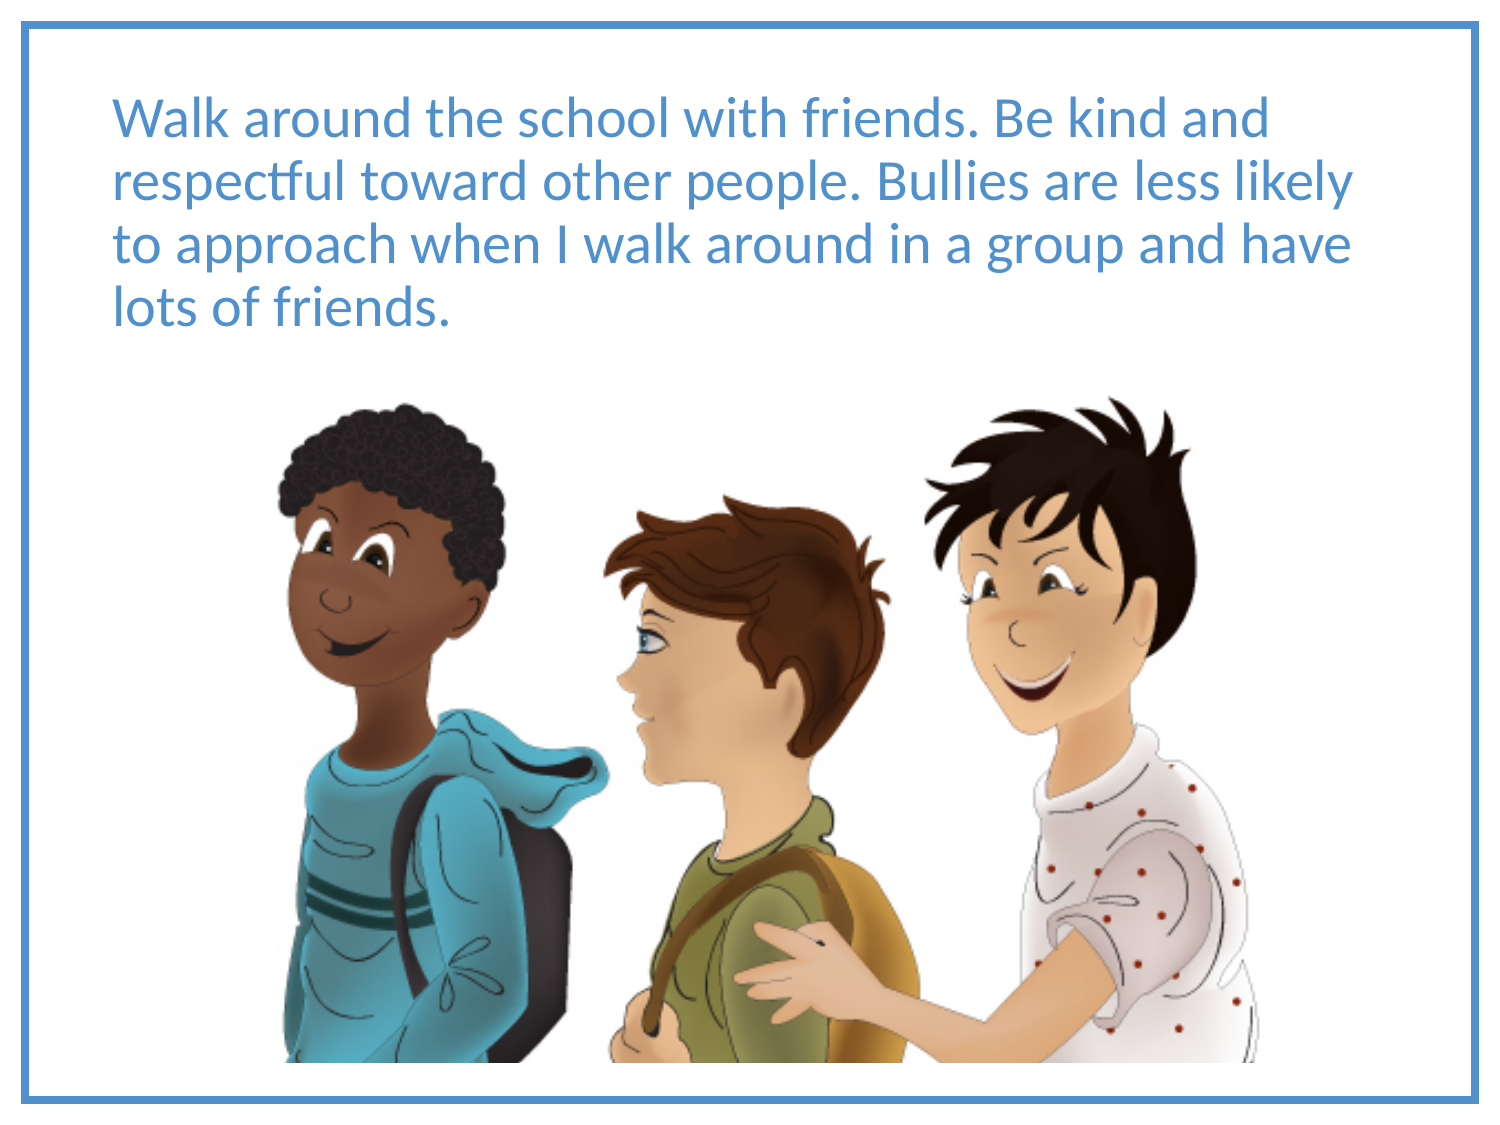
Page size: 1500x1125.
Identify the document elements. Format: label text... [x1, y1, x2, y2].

picture [99, 387, 1376, 1063]
title Walk around the school with friends. Be kind and respectful toward other people. Bullies are less likely to approach when I walk around in a group and have lots of friends. [112, 87, 1388, 388]
